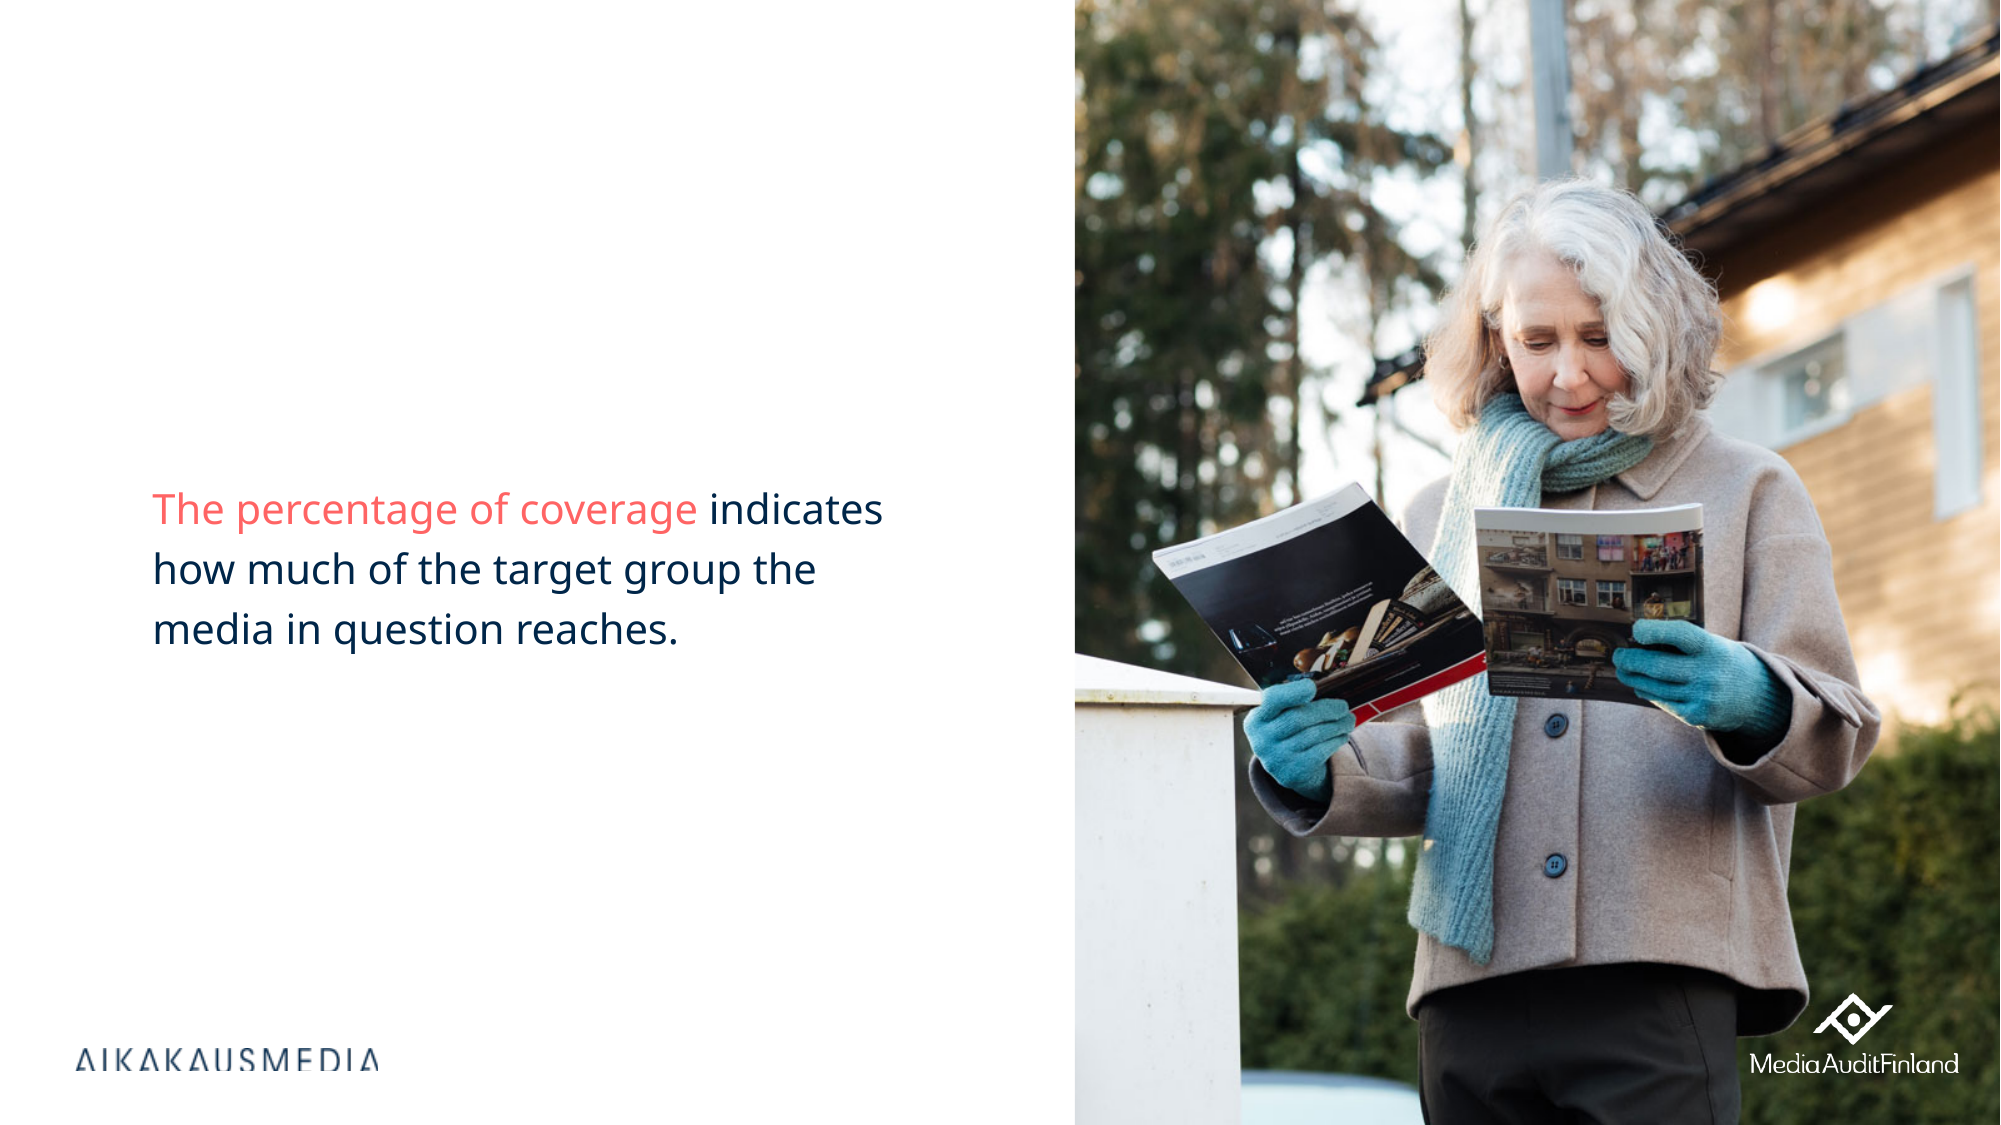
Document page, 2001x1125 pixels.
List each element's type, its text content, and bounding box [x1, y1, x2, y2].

list The percentage of coverage indicates how much of the target group the media in question reaches. [137, 260, 925, 865]
picture [1074, 0, 2000, 1125]
